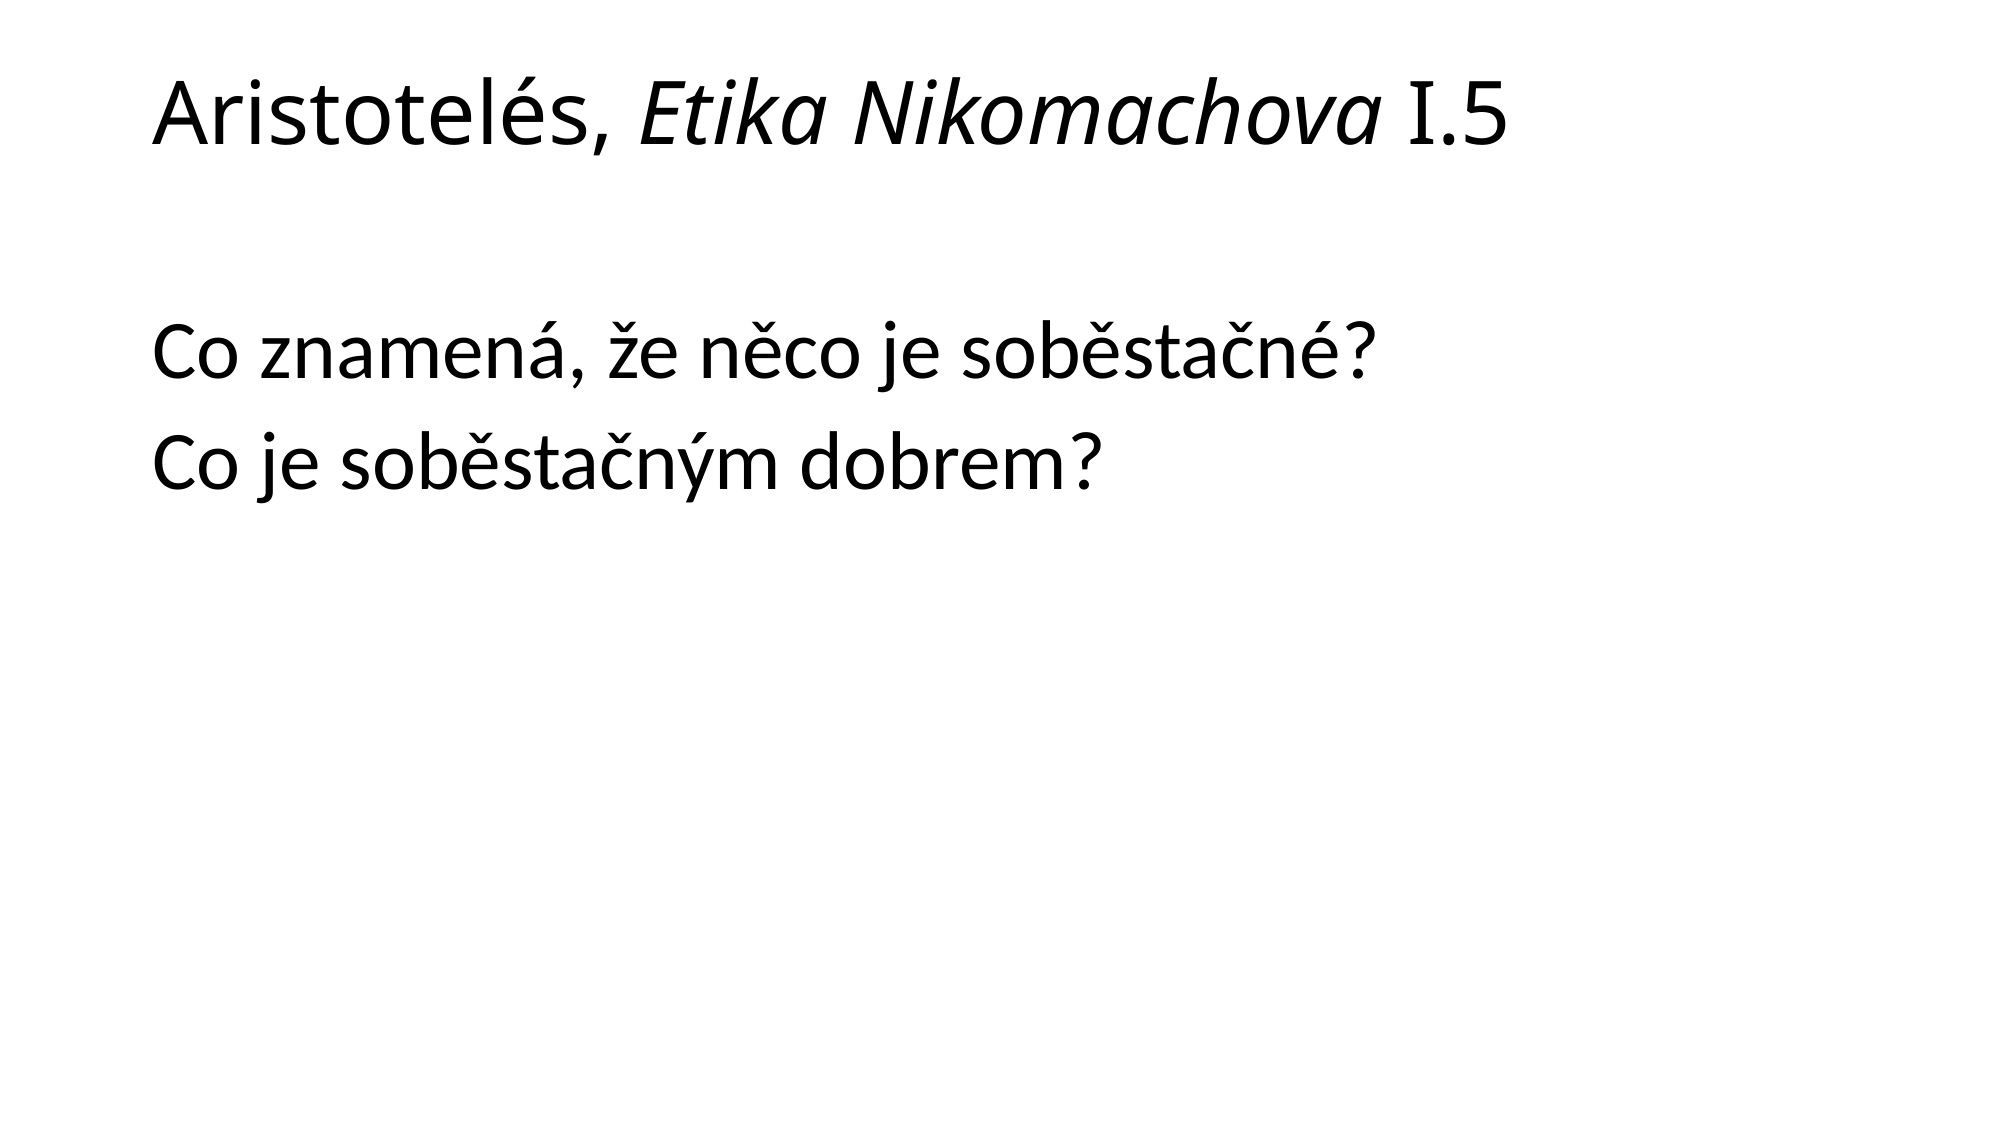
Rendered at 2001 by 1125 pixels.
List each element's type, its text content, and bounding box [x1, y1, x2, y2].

title Aristotelés, Etika Nikomachova I.5 [137, 59, 1863, 278]
list Co znamená, že něco je soběstačné? Co je soběstačným dobrem? [137, 299, 1863, 1014]
